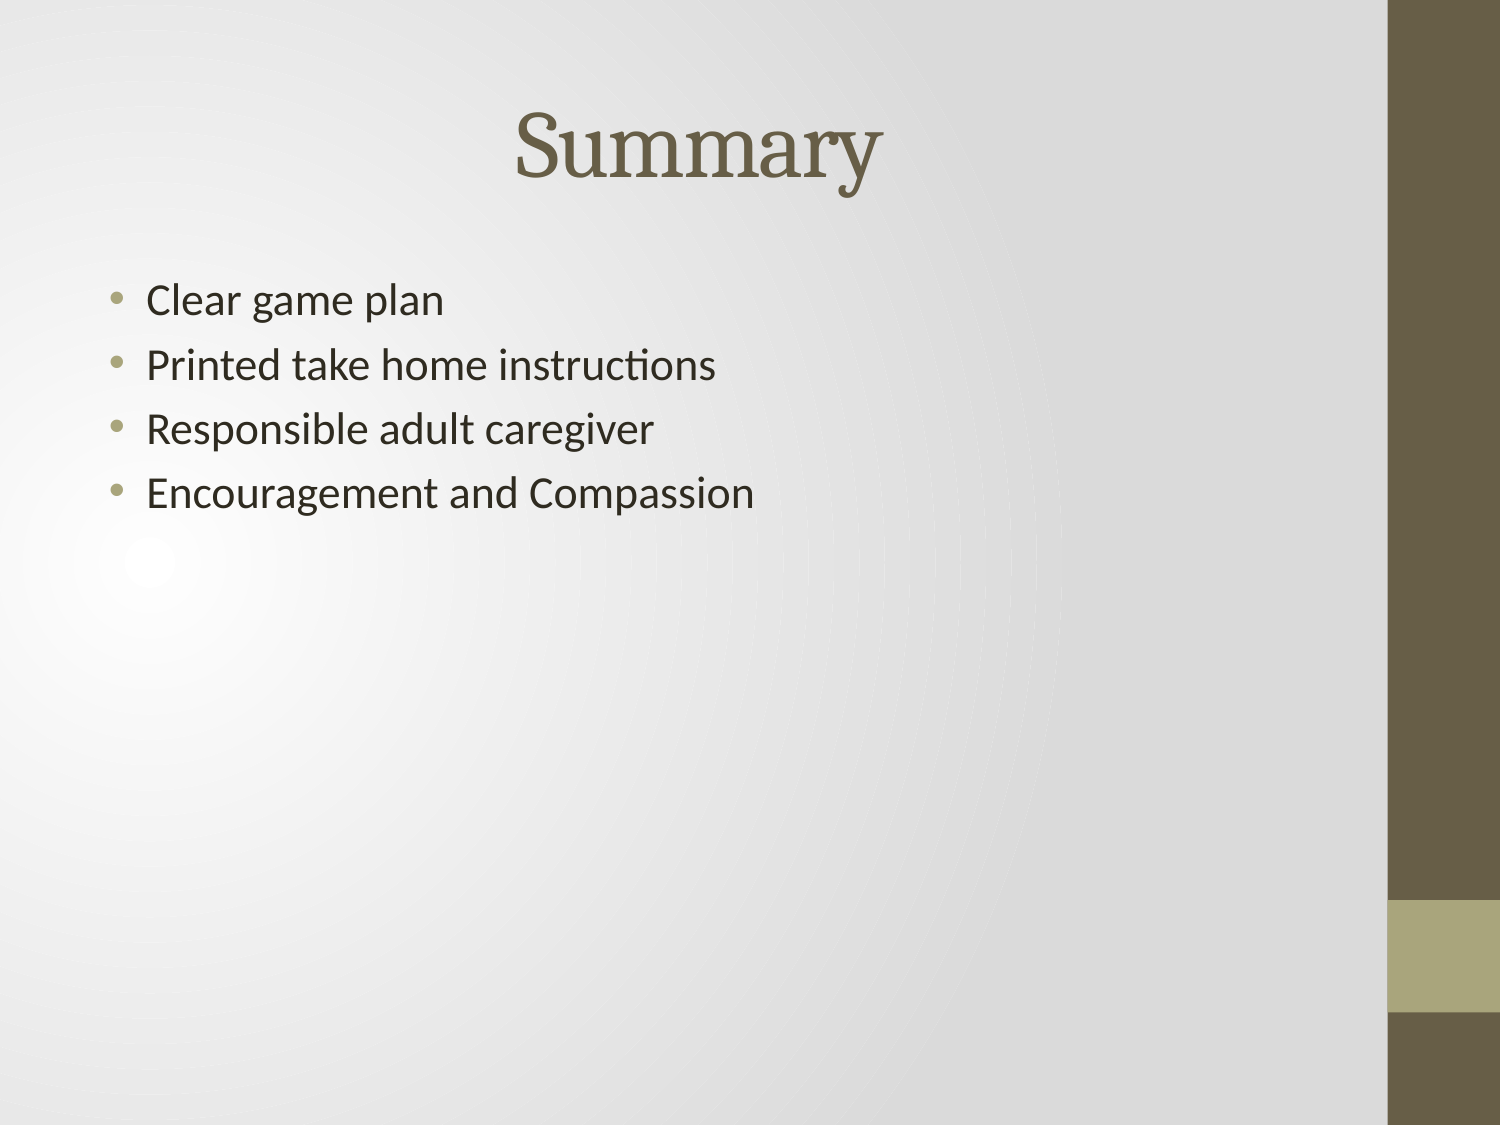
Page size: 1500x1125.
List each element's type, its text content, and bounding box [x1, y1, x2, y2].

list Clear game plan Printed take home instructions Responsible adult caregiver Encouragement and Compassion [75, 262, 1325, 1050]
title Summary [75, 45, 1325, 233]
